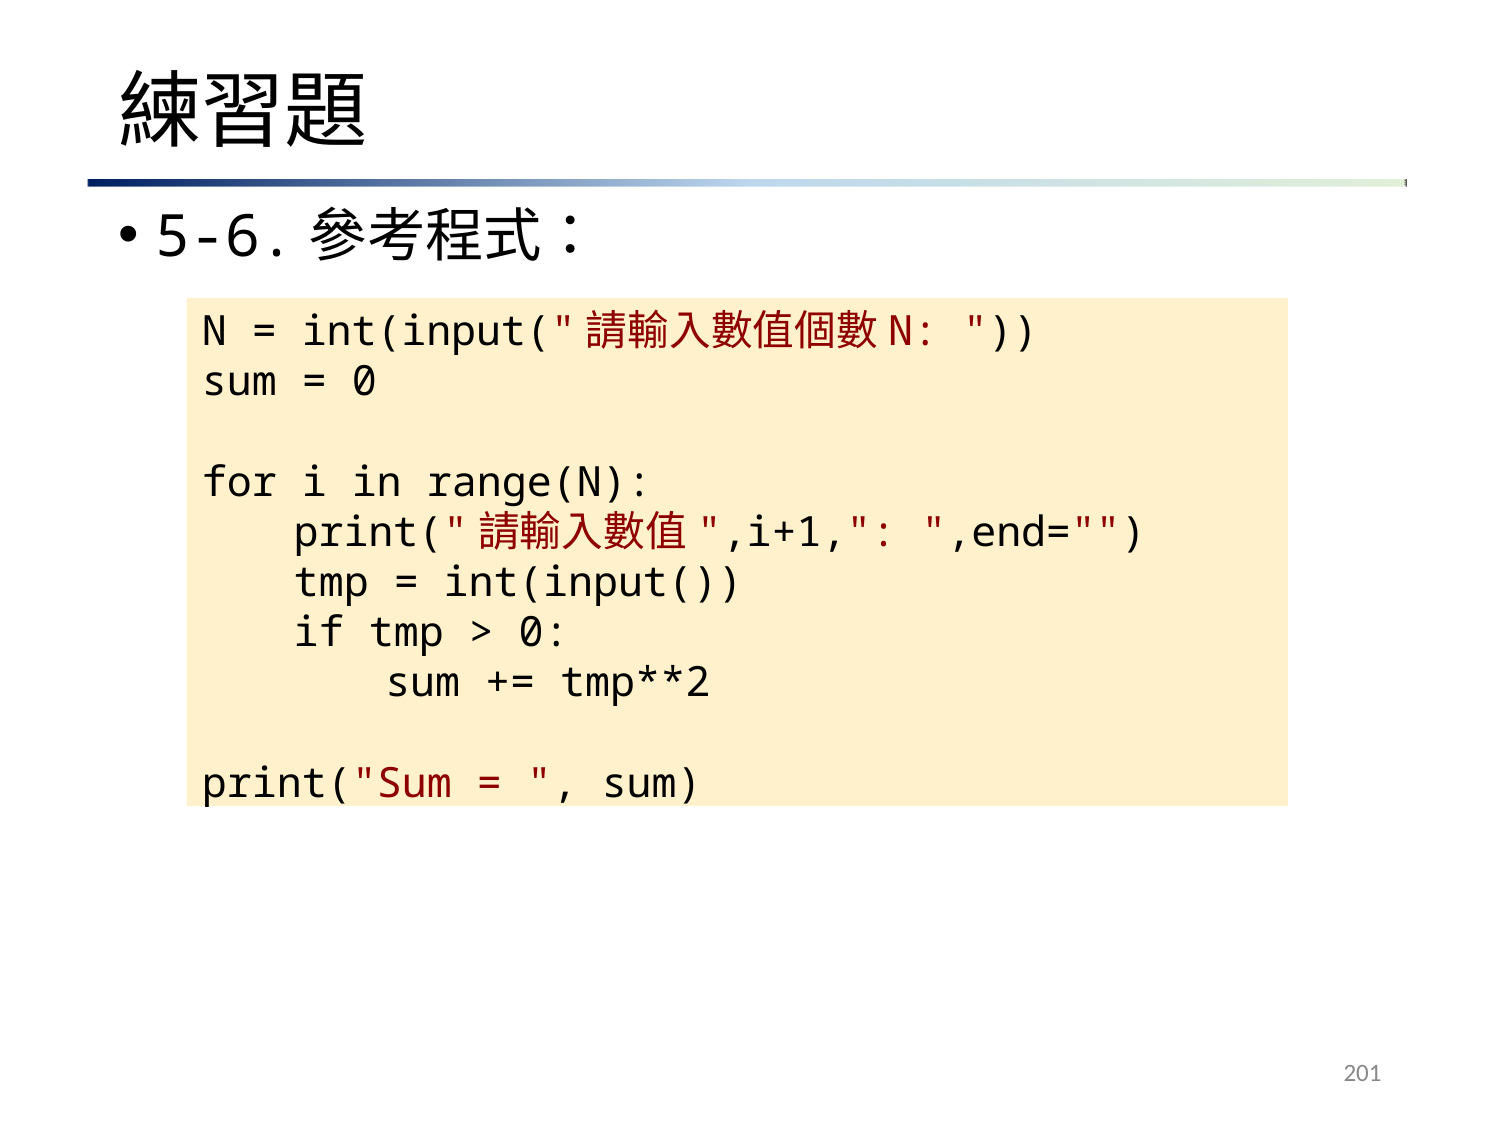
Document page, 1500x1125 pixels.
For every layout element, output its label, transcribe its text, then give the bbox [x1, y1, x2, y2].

title 練習題 [116, 54, 371, 195]
slide_number 201 [1337, 1060, 1389, 1125]
text_box N = int(input("請輸入數值個數N: ")) sum = 0 for i in range(N): print("請輸入數值",i+1,": ",end="") tmp = int(input()) if tmp > 0: sum += tmp**2 print("Sum = ", sum) [186, 297, 1288, 806]
picture [87, 179, 116, 187]
text_box 5-6.參考程式： [115, 195, 578, 268]
picture [371, 179, 1407, 187]
